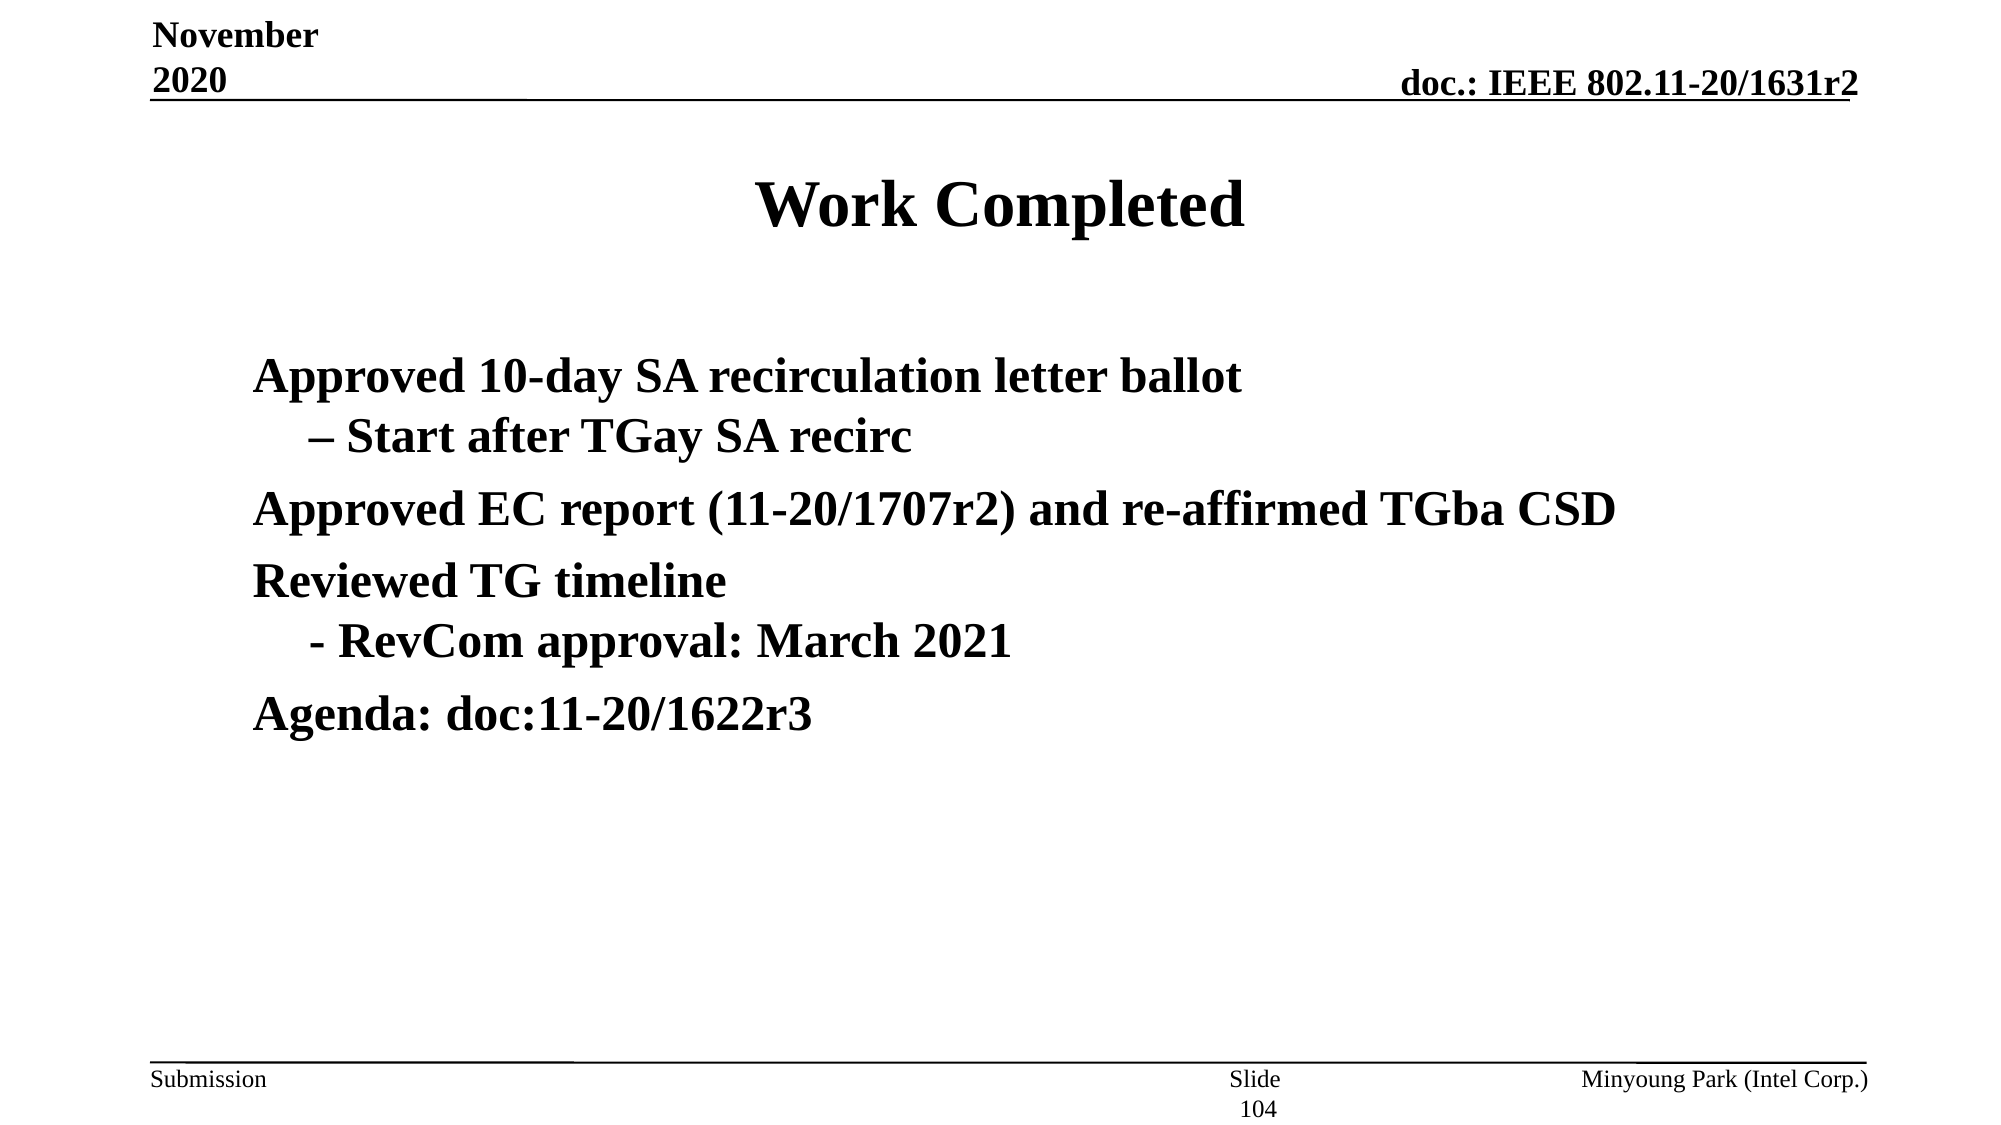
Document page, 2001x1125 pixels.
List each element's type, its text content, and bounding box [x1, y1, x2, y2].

title Work Completed [149, 112, 1850, 288]
footer Minyoung Park (Intel Corp.) [1266, 1061, 1869, 1125]
slide_number Slide 104 [1222, 1061, 1295, 1093]
list Approved 10-day SA recirculation letter ballot – Start after TGay SA recirc Approved EC report (11-20/1707r2) and re-affirmed TGba CSD Reviewed TG timeline - RevCom approval: March 2021 Agenda: doc:11-20/1622r3 [237, 262, 1776, 1063]
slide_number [152, 0, 373, 101]
